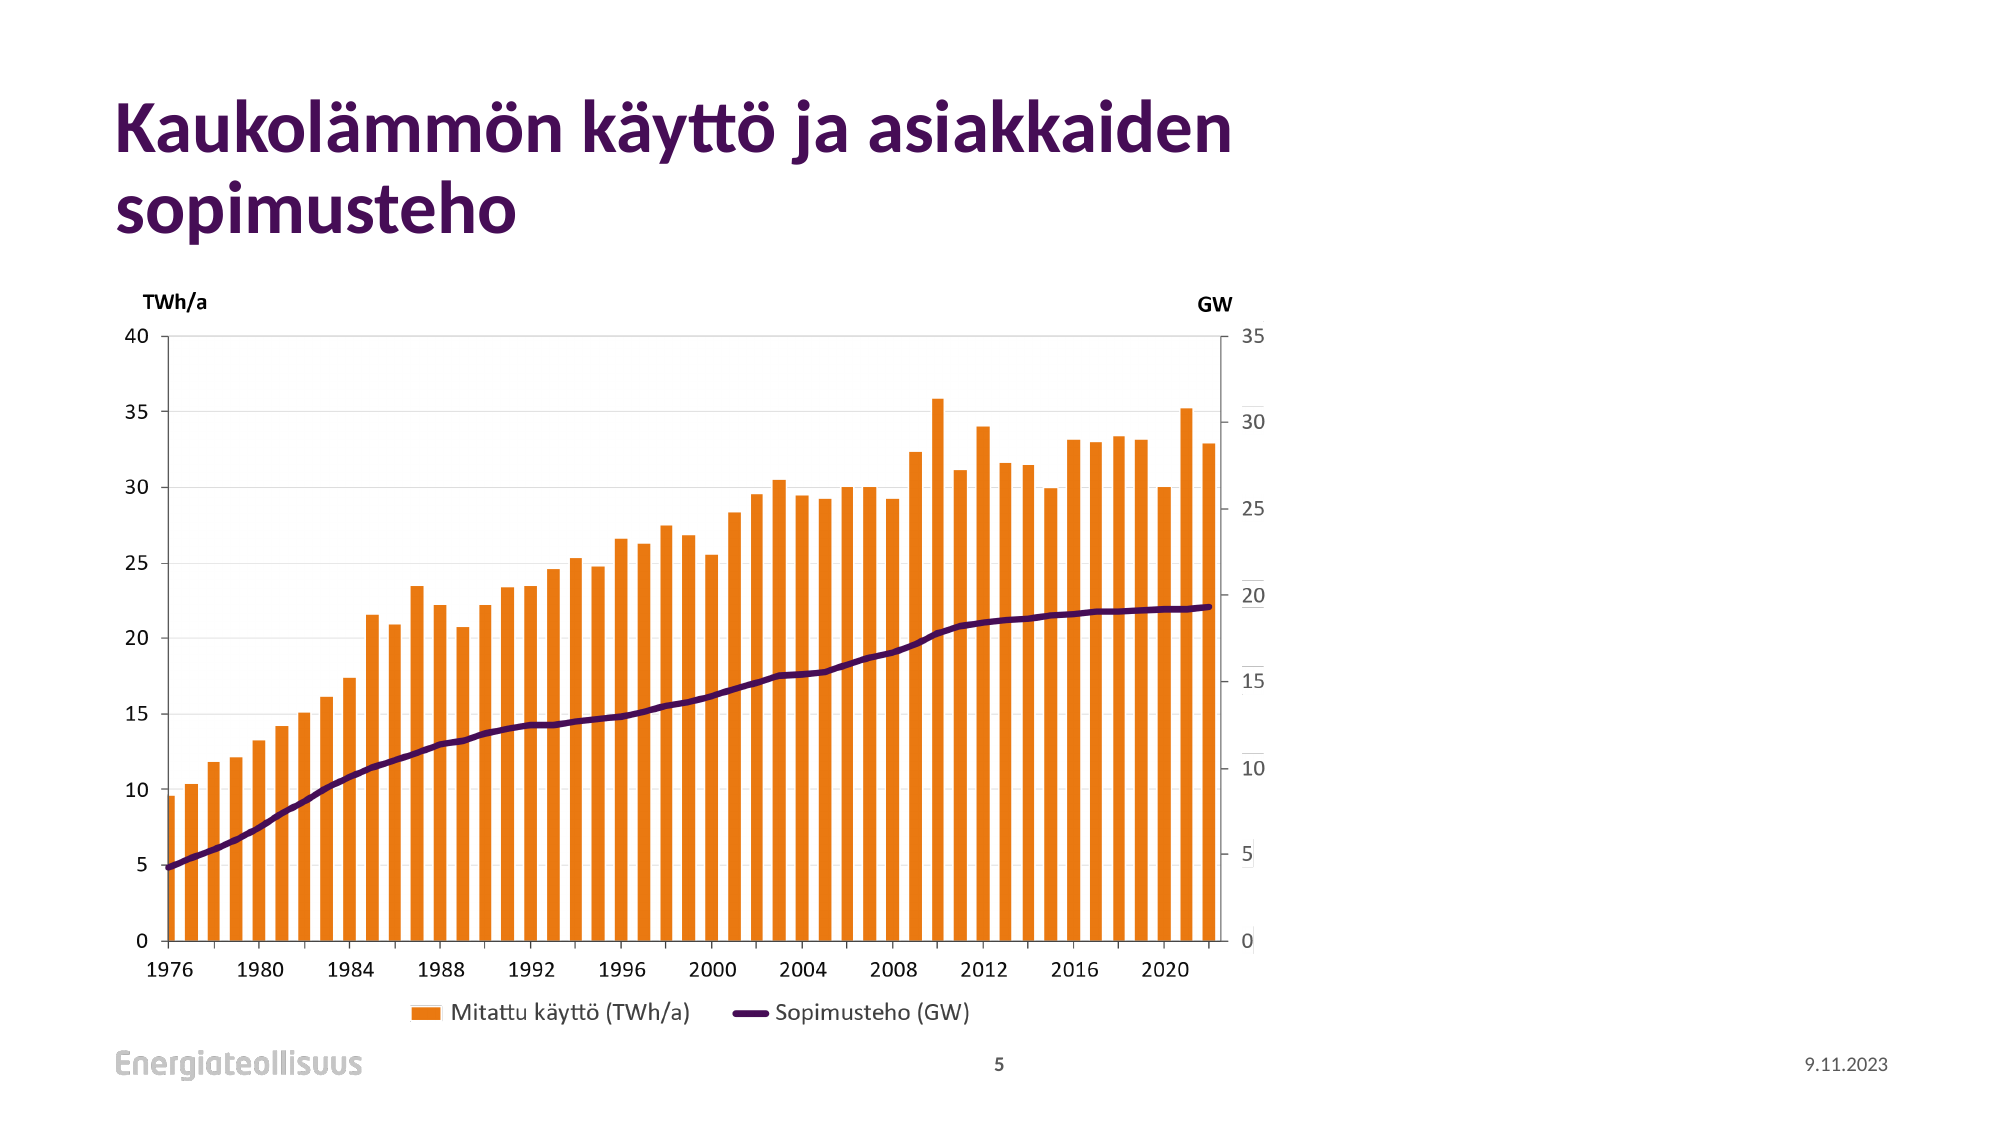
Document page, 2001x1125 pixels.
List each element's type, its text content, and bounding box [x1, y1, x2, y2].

picture [100, 274, 1278, 1043]
picture [116, 1050, 362, 1081]
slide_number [1736, 1042, 1904, 1084]
title Kaukolämmön käyttö ja asiakkaiden sopimusteho [100, 59, 1656, 278]
slide_number 5 [954, 1043, 1045, 1084]
